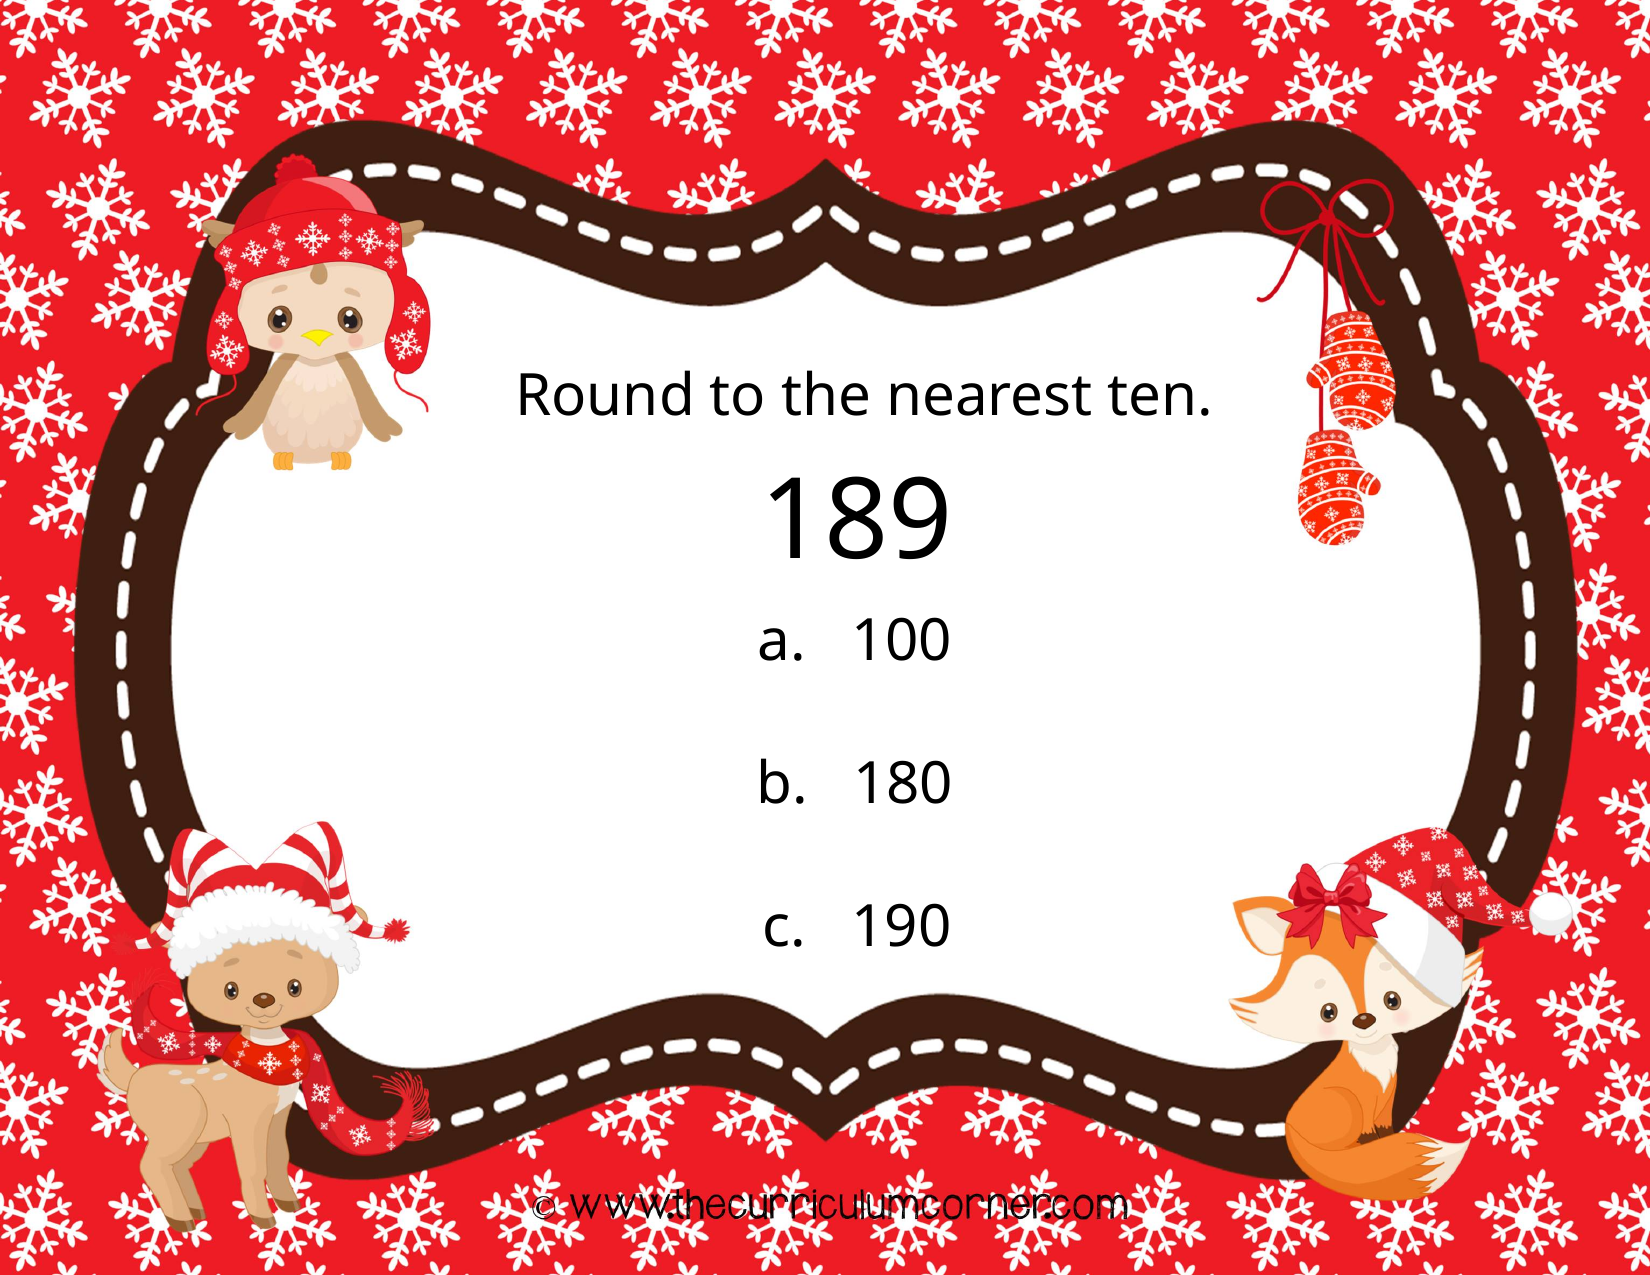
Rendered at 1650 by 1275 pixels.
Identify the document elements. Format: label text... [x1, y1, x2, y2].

text_box Round to the nearest ten. [500, 350, 1228, 435]
text_box a. 100 [743, 594, 967, 680]
text_box b. 180 [741, 737, 968, 823]
text_box 189 [745, 438, 968, 589]
text_box c. 190 [747, 880, 967, 965]
picture [0, 0, 1650, 1275]
